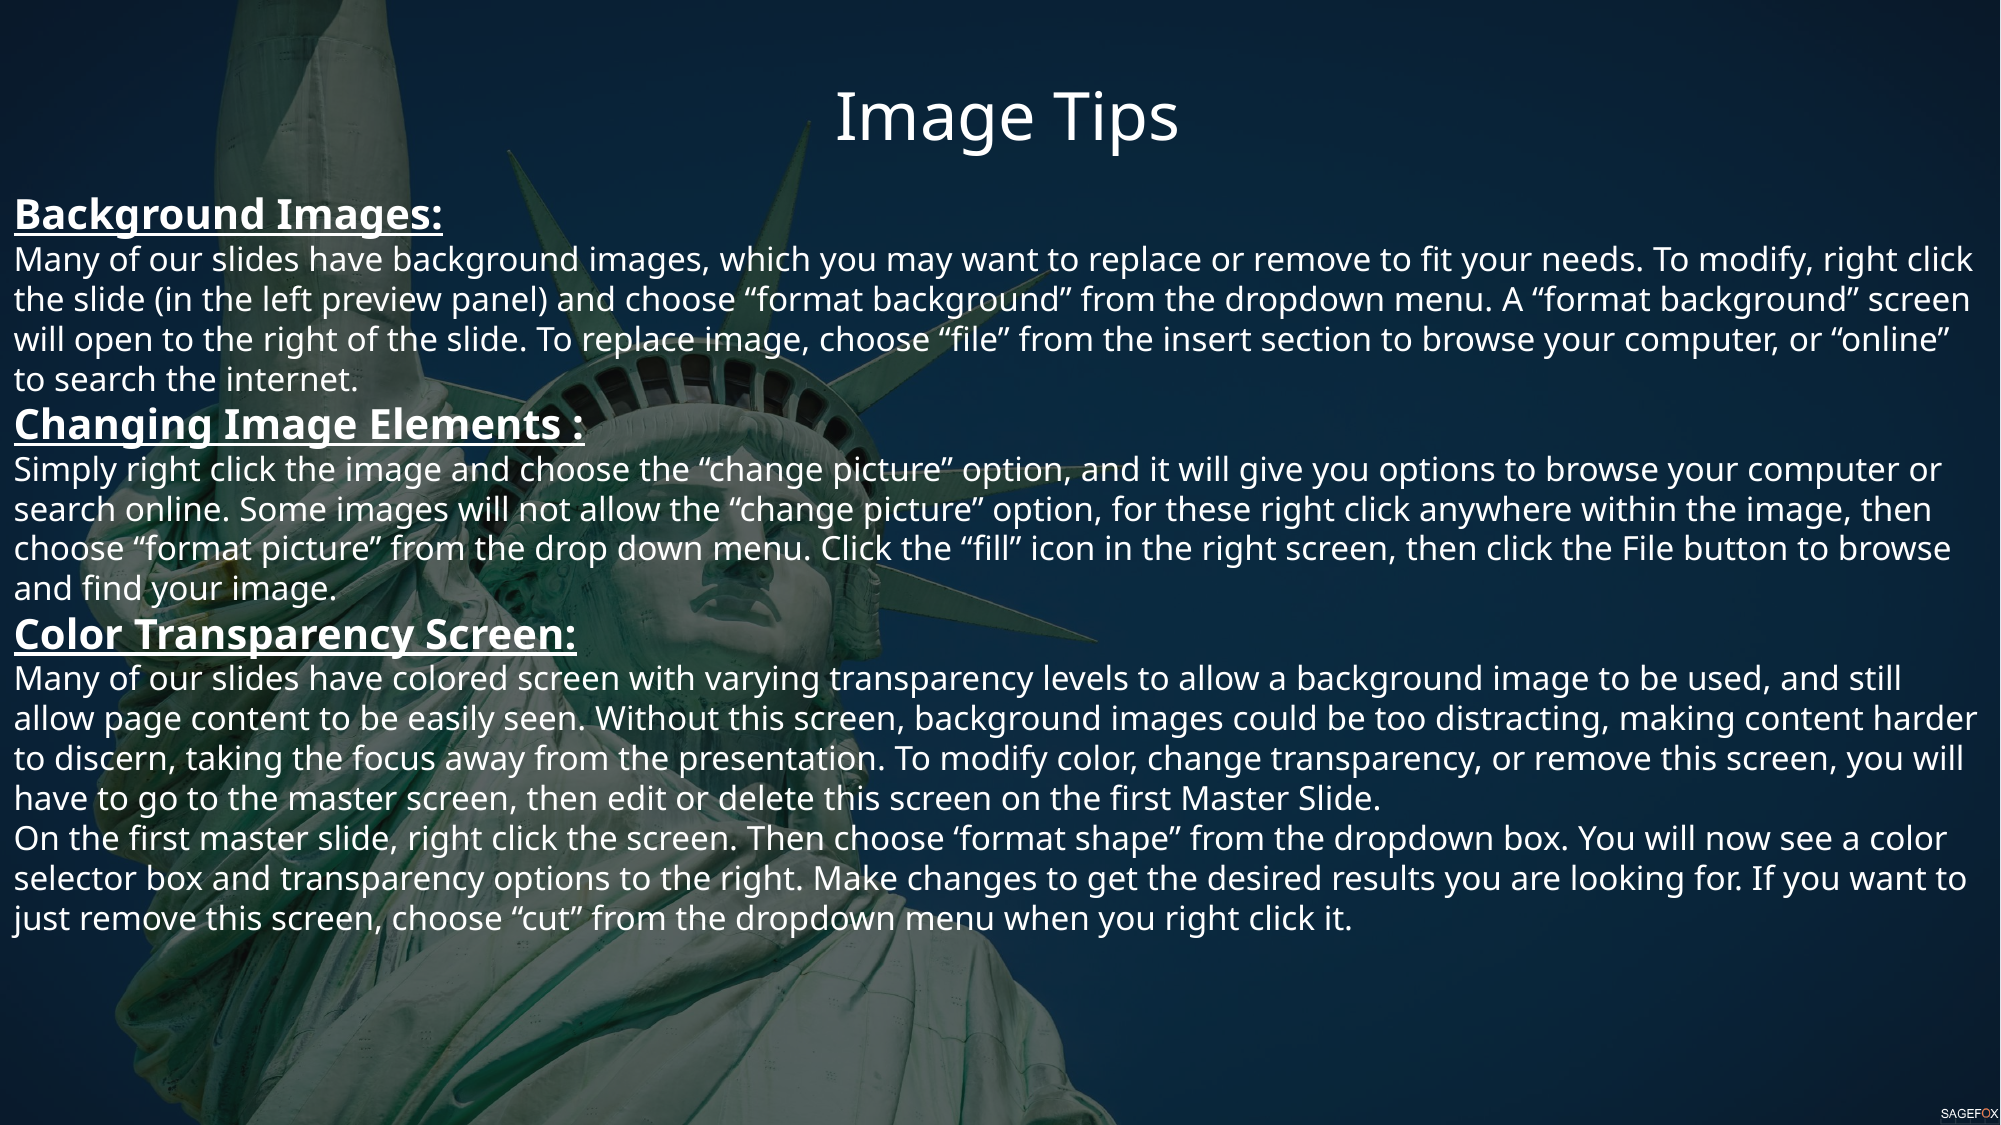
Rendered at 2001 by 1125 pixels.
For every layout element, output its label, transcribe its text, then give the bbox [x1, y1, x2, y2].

text_box Background Images: Many of our slides have background images, which you may want to replace or remove to fit your needs. To modify, right click the slide (in the left preview panel) and choose “format background” from the dropdown menu. A “format background” screen will open to the right of the slide. To replace image, choose “file” from the insert section to browse your computer, or “online” to search the internet. Changing Image Elements : Simply right click the image and choose the “change picture” option, and it will give you options to browse your computer or search online. Some images will not allow the “change picture” option, for these right click anywhere within the image, then choose “format picture” from the drop down menu. Click the “fill” icon in the right screen, then click the File button to browse and find your image. Color Transparency Screen: Many of our slides have colored screen with varying transparency levels to allow a background image to be used, and still allow page content to be easily seen. Without this screen, background images could be too distracting, making content harder to discern, taking the focus away from the presentation. To modify color, change transparency, or remove this screen, you will have to go to the master screen, then edit or delete this screen on the first Master Slide. On the first master slide, right click the screen. Then choose ‘format shape” from the dropdown box. You will now see a color selector box and transparency options to the right. Make changes to get the desired results you are looking for. If you want to just remove this screen, choose “cut” from the dropdown menu when you right click it. [0, 0, 2000, 1125]
title Image Tips [597, 59, 1420, 177]
